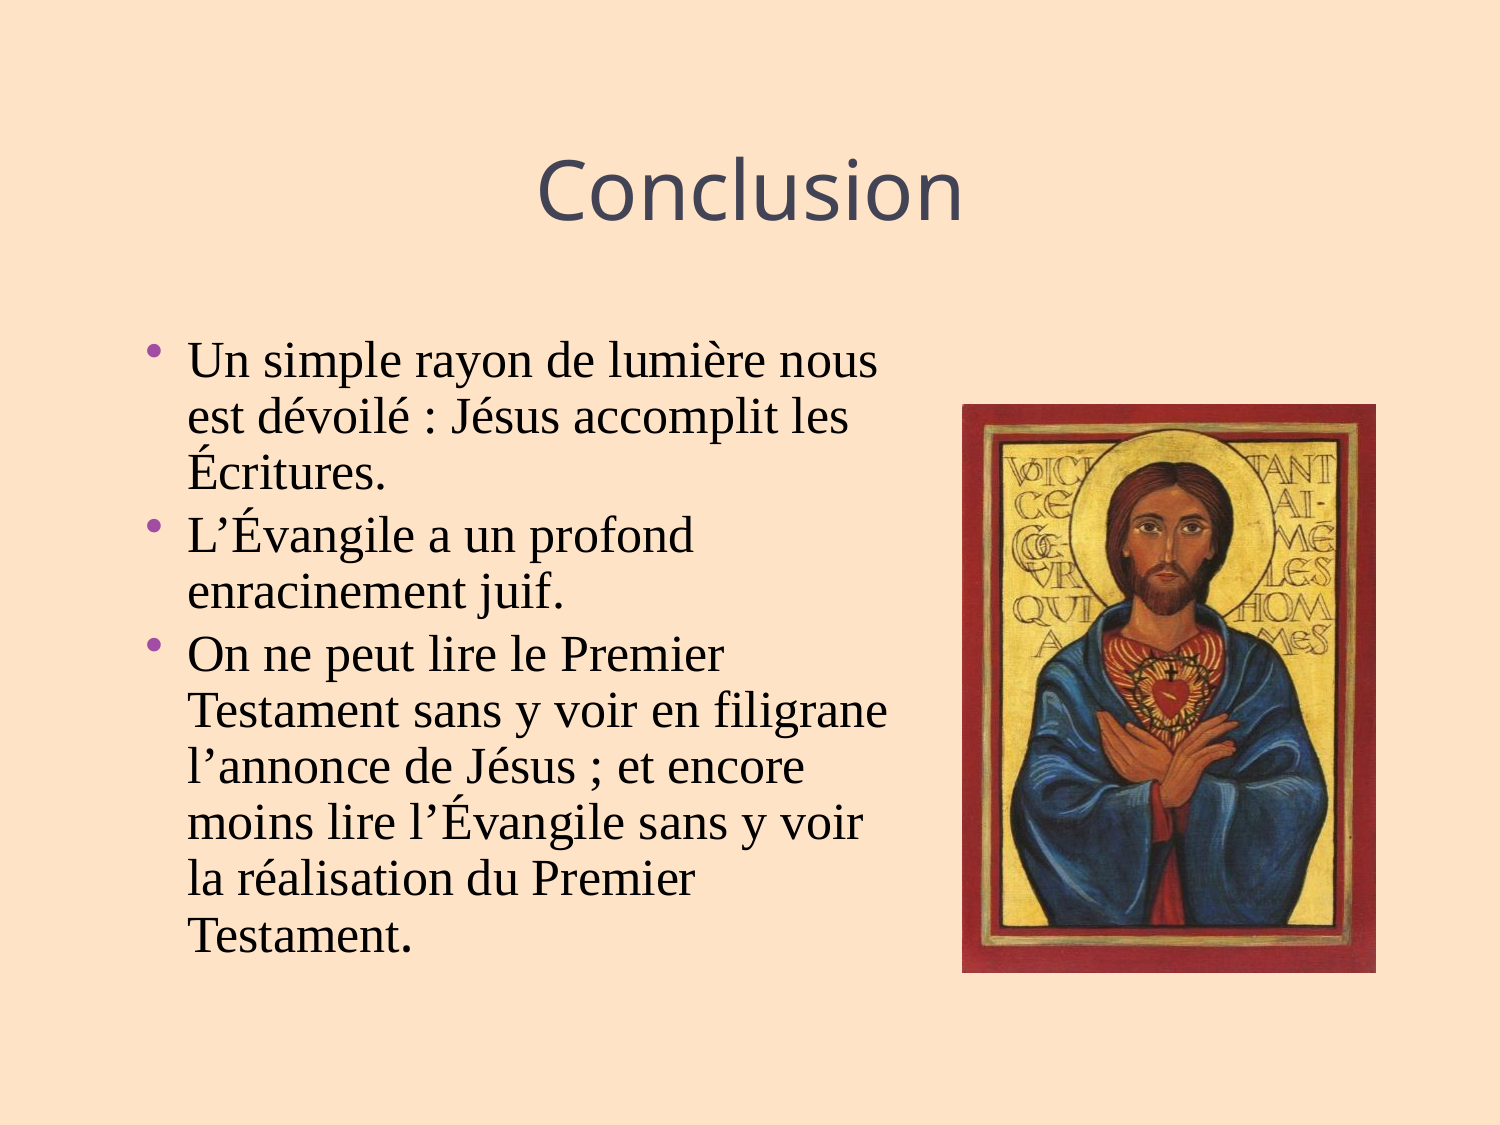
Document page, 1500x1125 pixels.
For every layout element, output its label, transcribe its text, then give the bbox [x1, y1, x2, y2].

title Conclusion [116, 93, 1385, 281]
list Un simple rayon de lumière nous est dévoilé : Jésus accomplit les Écritures. L’Évangile a un profond enracinement juif. On ne peut lire le Premier Testament sans y voir en filigrane l’annonce de Jésus ; et encore moins lire l’Évangile sans y voir la réalisation du Premier Testament. [112, 324, 928, 1000]
picture [961, 404, 1376, 974]
